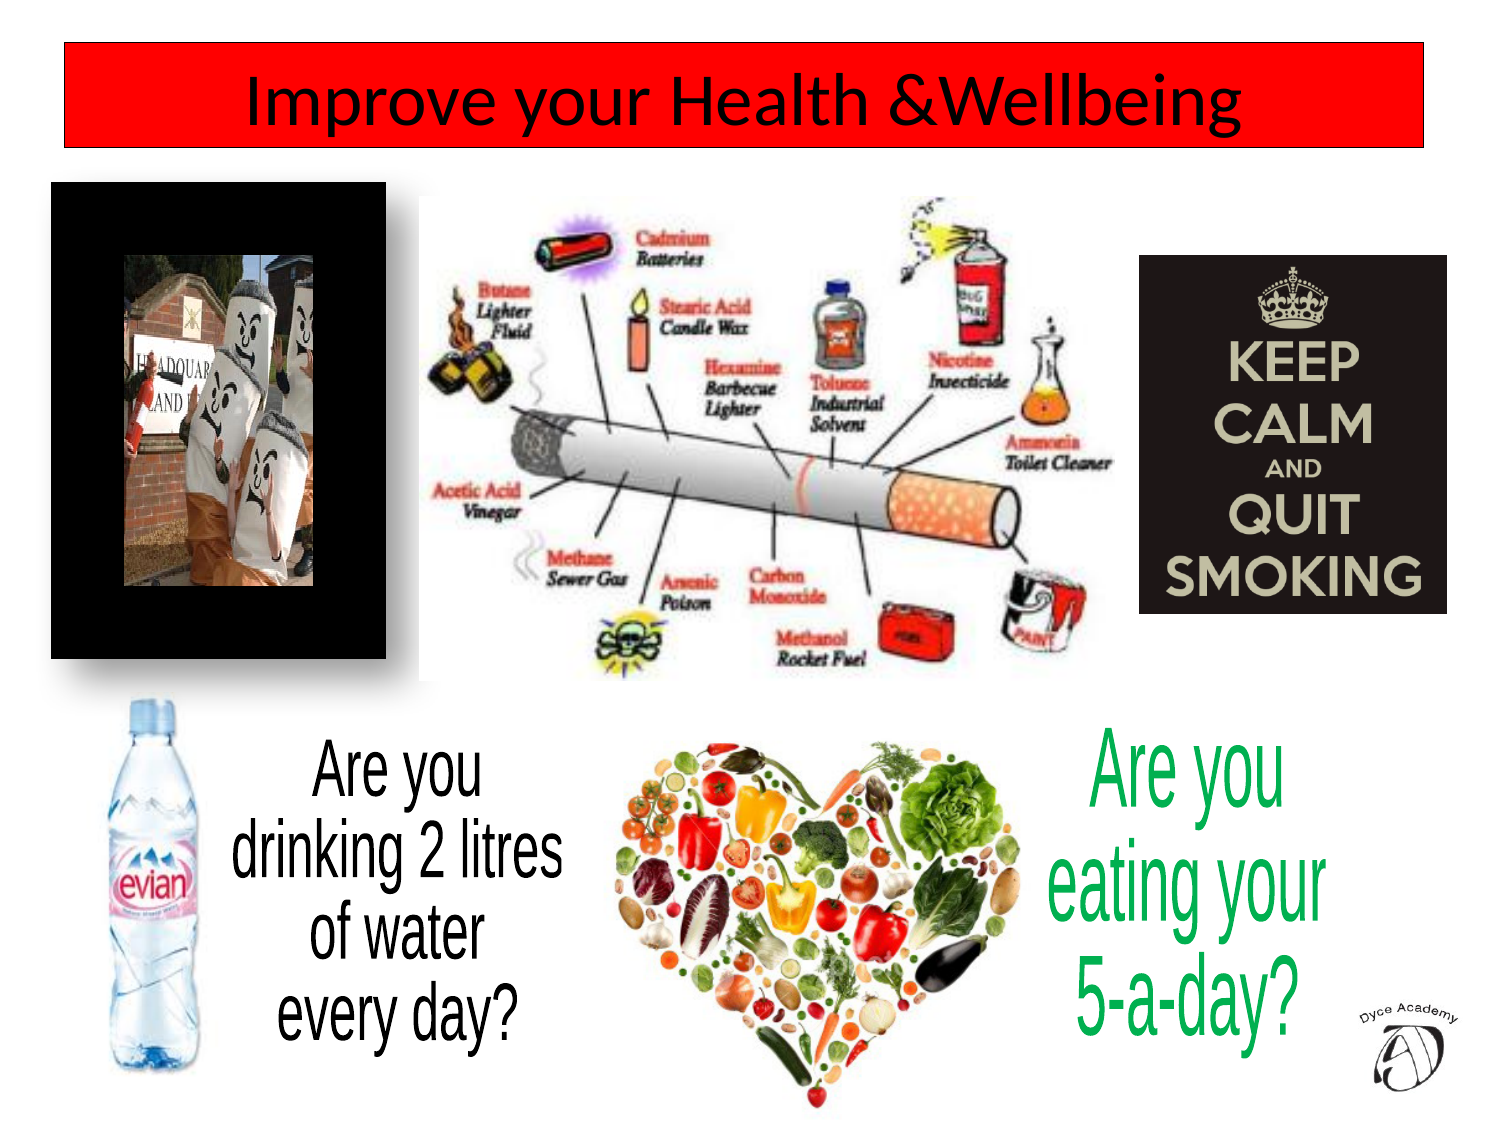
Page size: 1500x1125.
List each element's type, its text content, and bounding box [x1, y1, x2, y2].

picture [0, 692, 307, 1078]
picture [1139, 255, 1448, 614]
picture [123, 255, 314, 587]
text_box Improve your Health &Wellbeing [64, 42, 1424, 148]
picture [1352, 999, 1466, 1094]
picture [418, 196, 1115, 681]
picture [584, 721, 1054, 1125]
